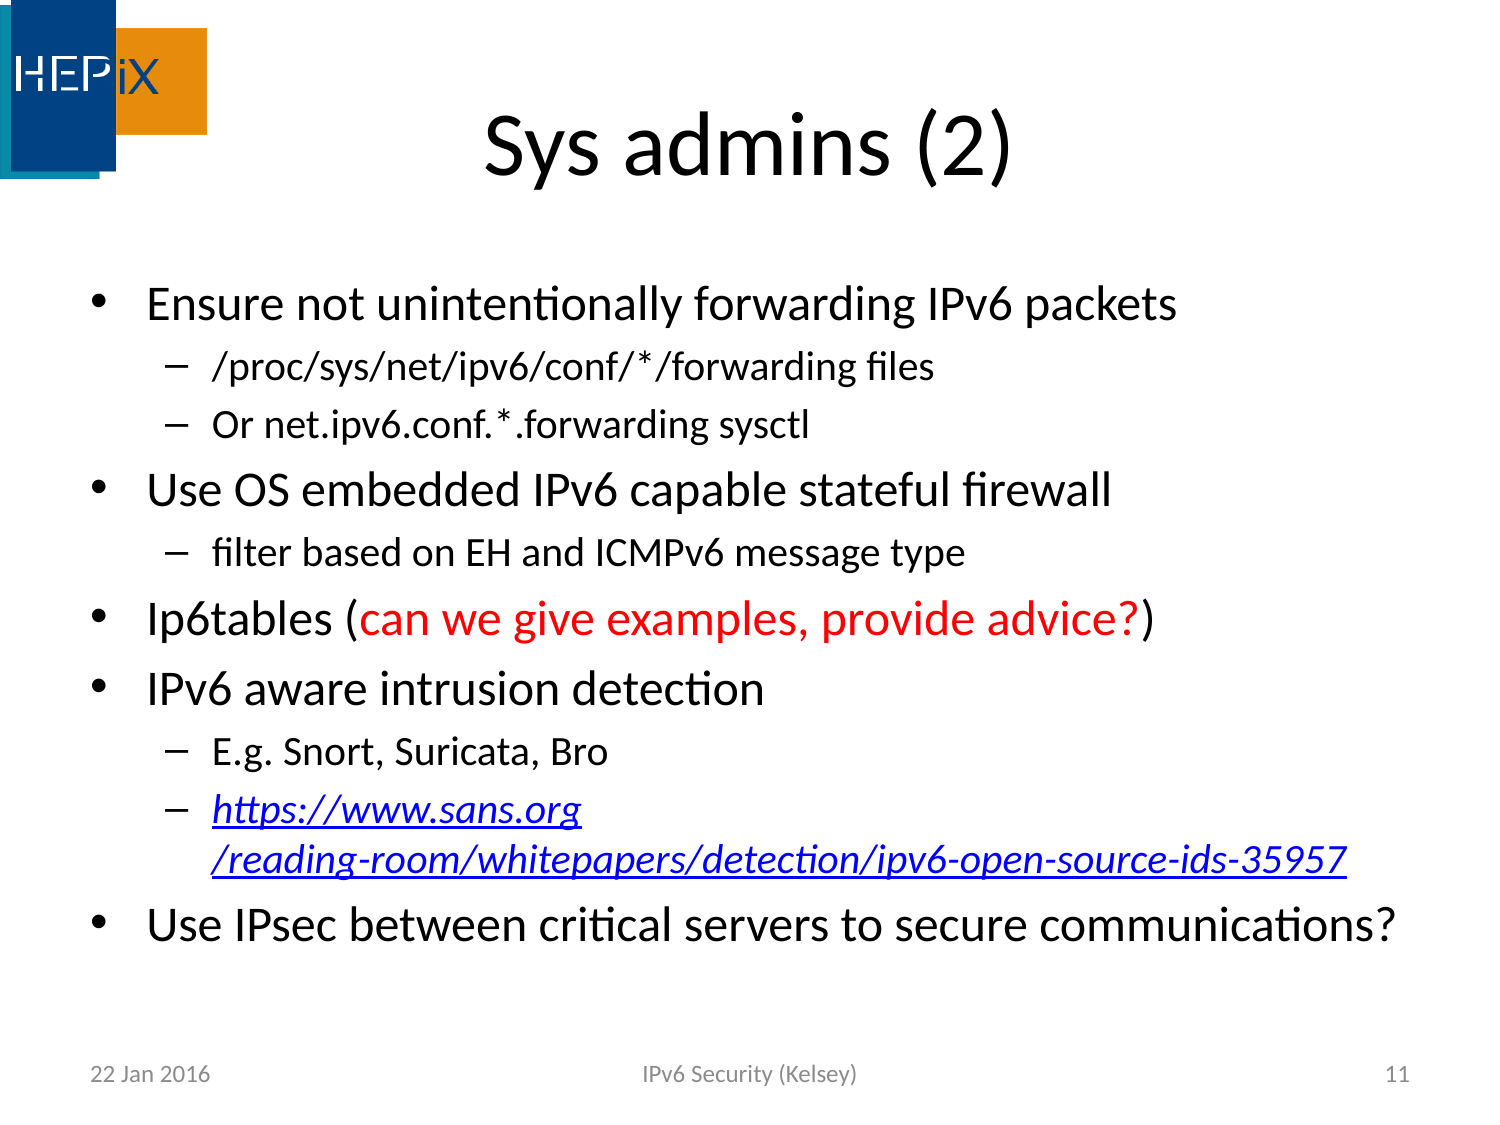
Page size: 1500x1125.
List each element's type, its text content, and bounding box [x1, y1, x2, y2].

footer IPv6 Security (Kelsey) [512, 1042, 988, 1103]
list Ensure not unintentionally forwarding IPv6 packets /proc/sys/net/ipv6/conf/*/forwarding files Or net.ipv6.conf.*.forwarding sysctl Use OS embedded IPv6 capable stateful firewall filter based on EH and ICMPv6 message type Ip6tables (can we give examples, provide advice?) IPv6 aware intrusion detection E.g. Snort, Suricata, Bro https://www.sans.org/reading-room/whitepapers/detection/ipv6-open-source-ids-35957 Use IPsec between critical servers to secure communications? [74, 262, 1426, 1006]
picture [0, 0, 207, 170]
slide_number 11 [1074, 1042, 1425, 1103]
title Sys admins (2) [74, 44, 1426, 233]
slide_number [75, 1042, 425, 1103]
